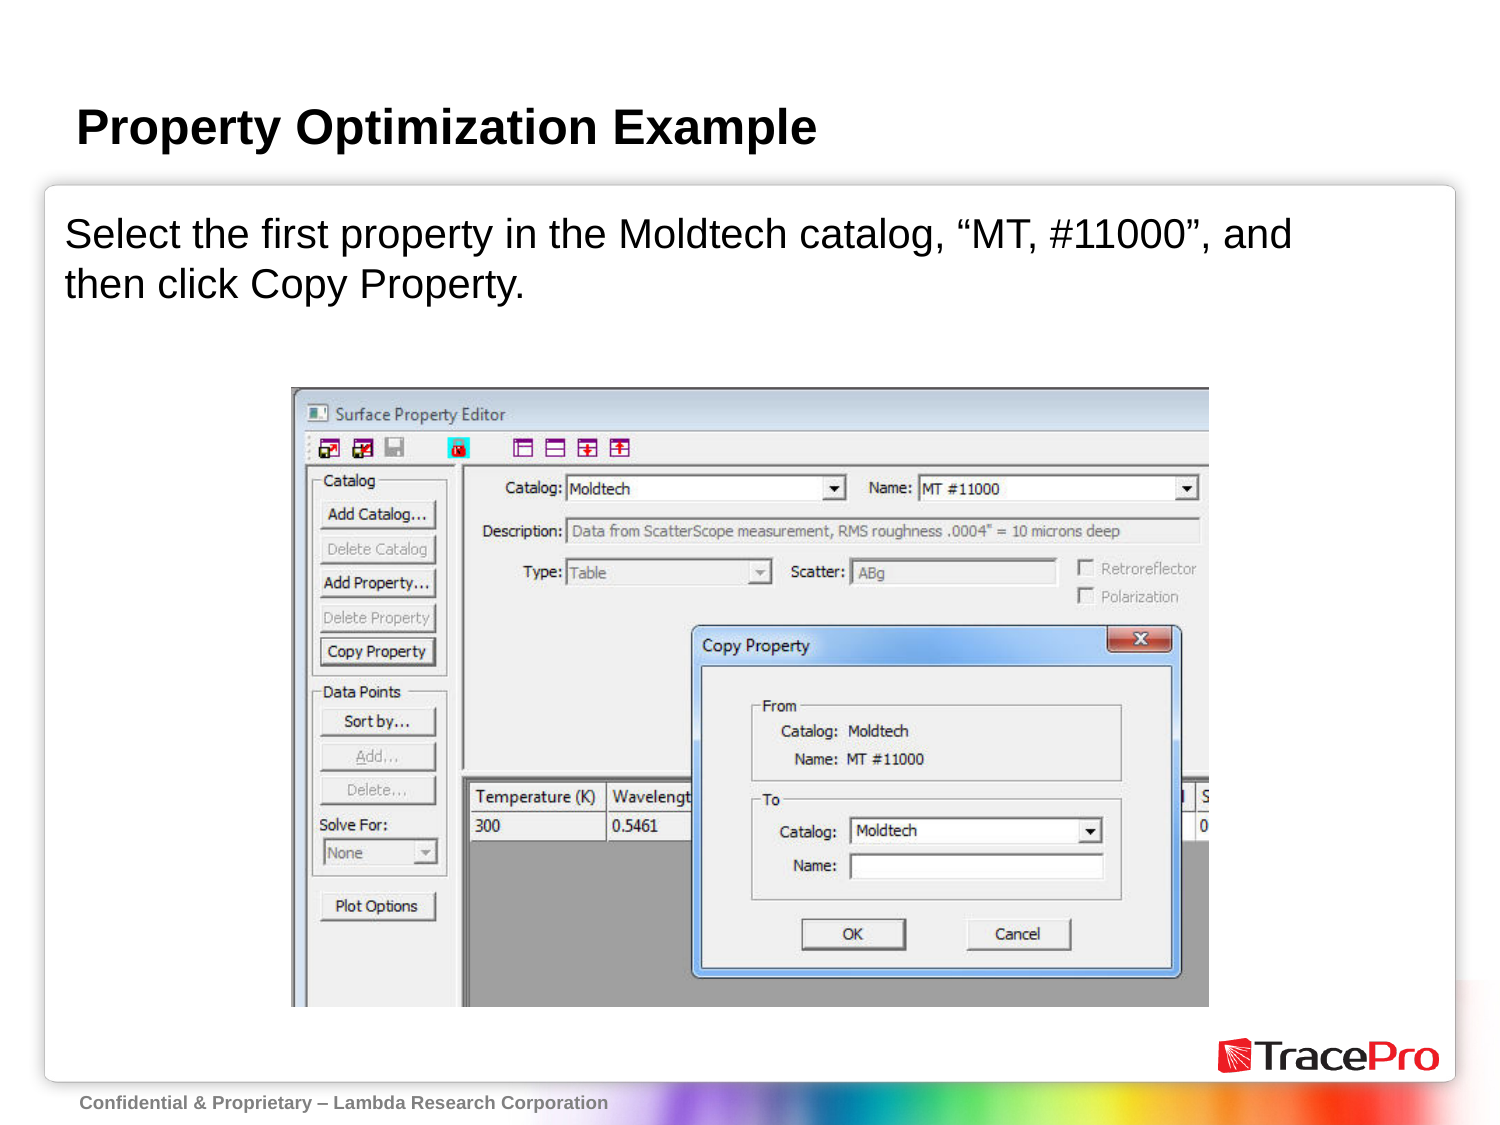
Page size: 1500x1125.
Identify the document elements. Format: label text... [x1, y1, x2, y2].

list Select the first property in the Moldtech catalog, “MT, #11000”, and then click Copy Property. [49, 199, 1400, 312]
title Property Optimization Example [60, 50, 1450, 163]
picture [0, 0, 1500, 1125]
